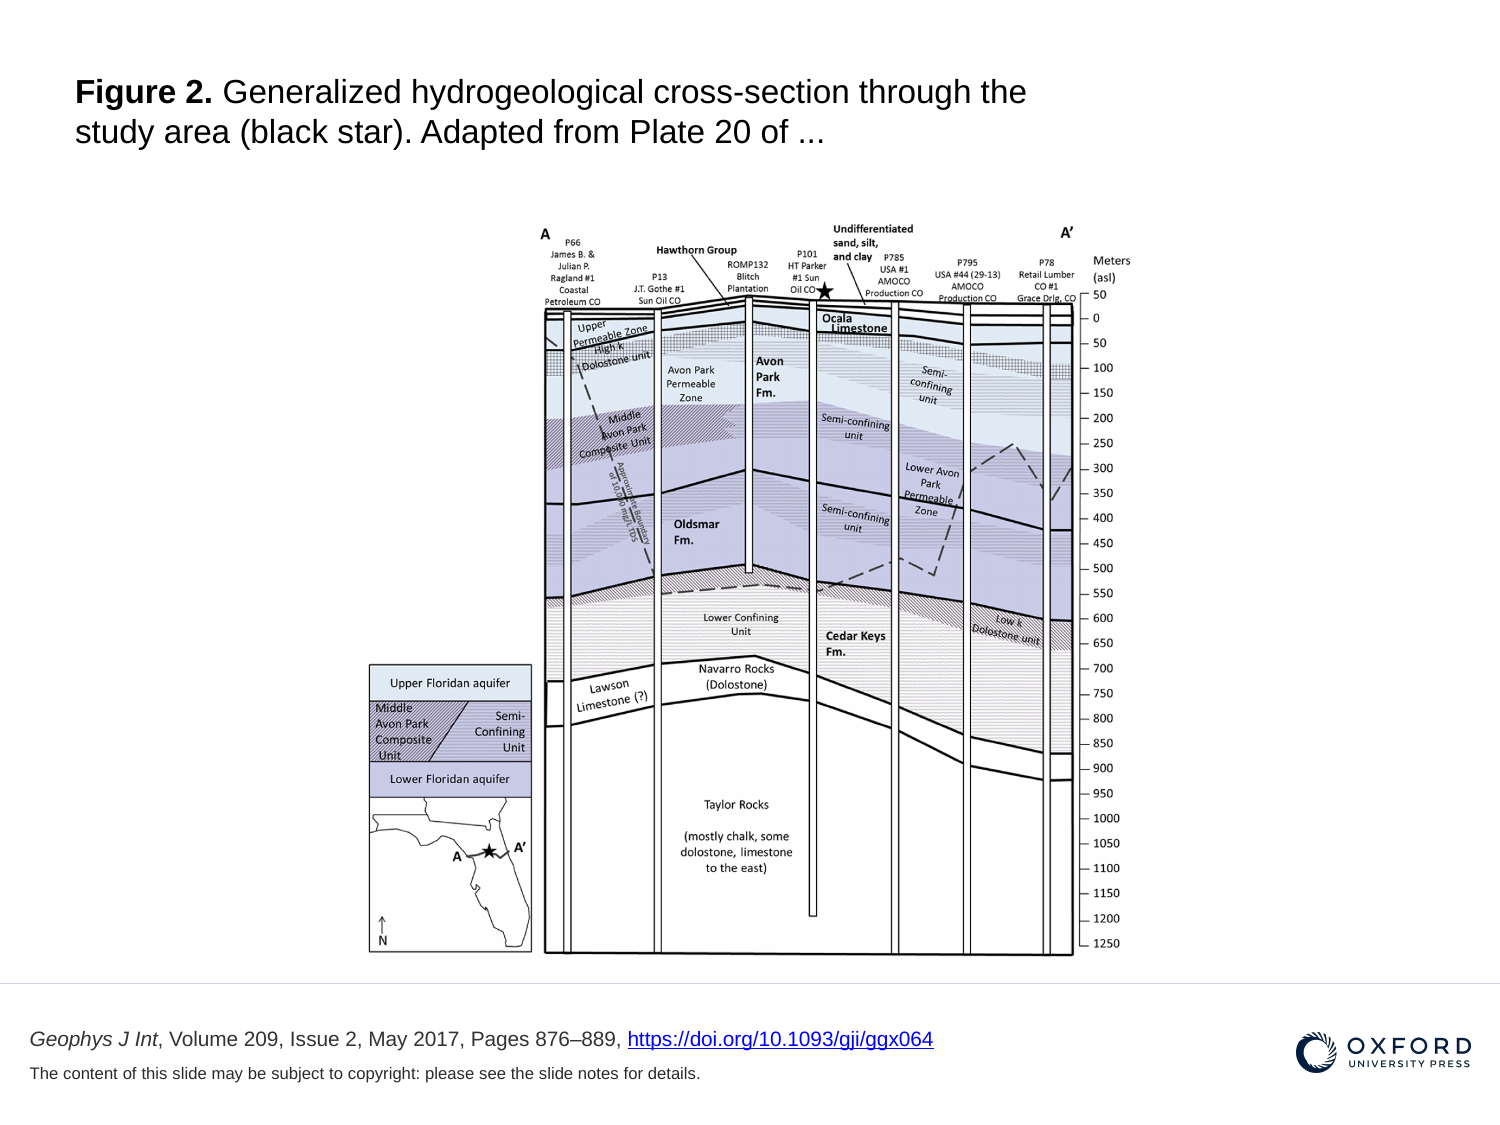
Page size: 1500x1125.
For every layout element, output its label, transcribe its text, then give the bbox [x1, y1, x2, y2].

picture [1296, 1032, 1471, 1073]
footer Geophys J Int, Volume 209, Issue 2, May 2017, Pages 876–889, https://doi.org/10.1093/gji/ggx064 The content of this slide may be subject to copyright: please see the slide notes for details. [0, 983, 1260, 1125]
title Figure 2. Generalized hydrogeological cross-section through the study area (black star). Adapted from Plate 20 of ... [75, 69, 1078, 171]
picture [368, 224, 1131, 957]
